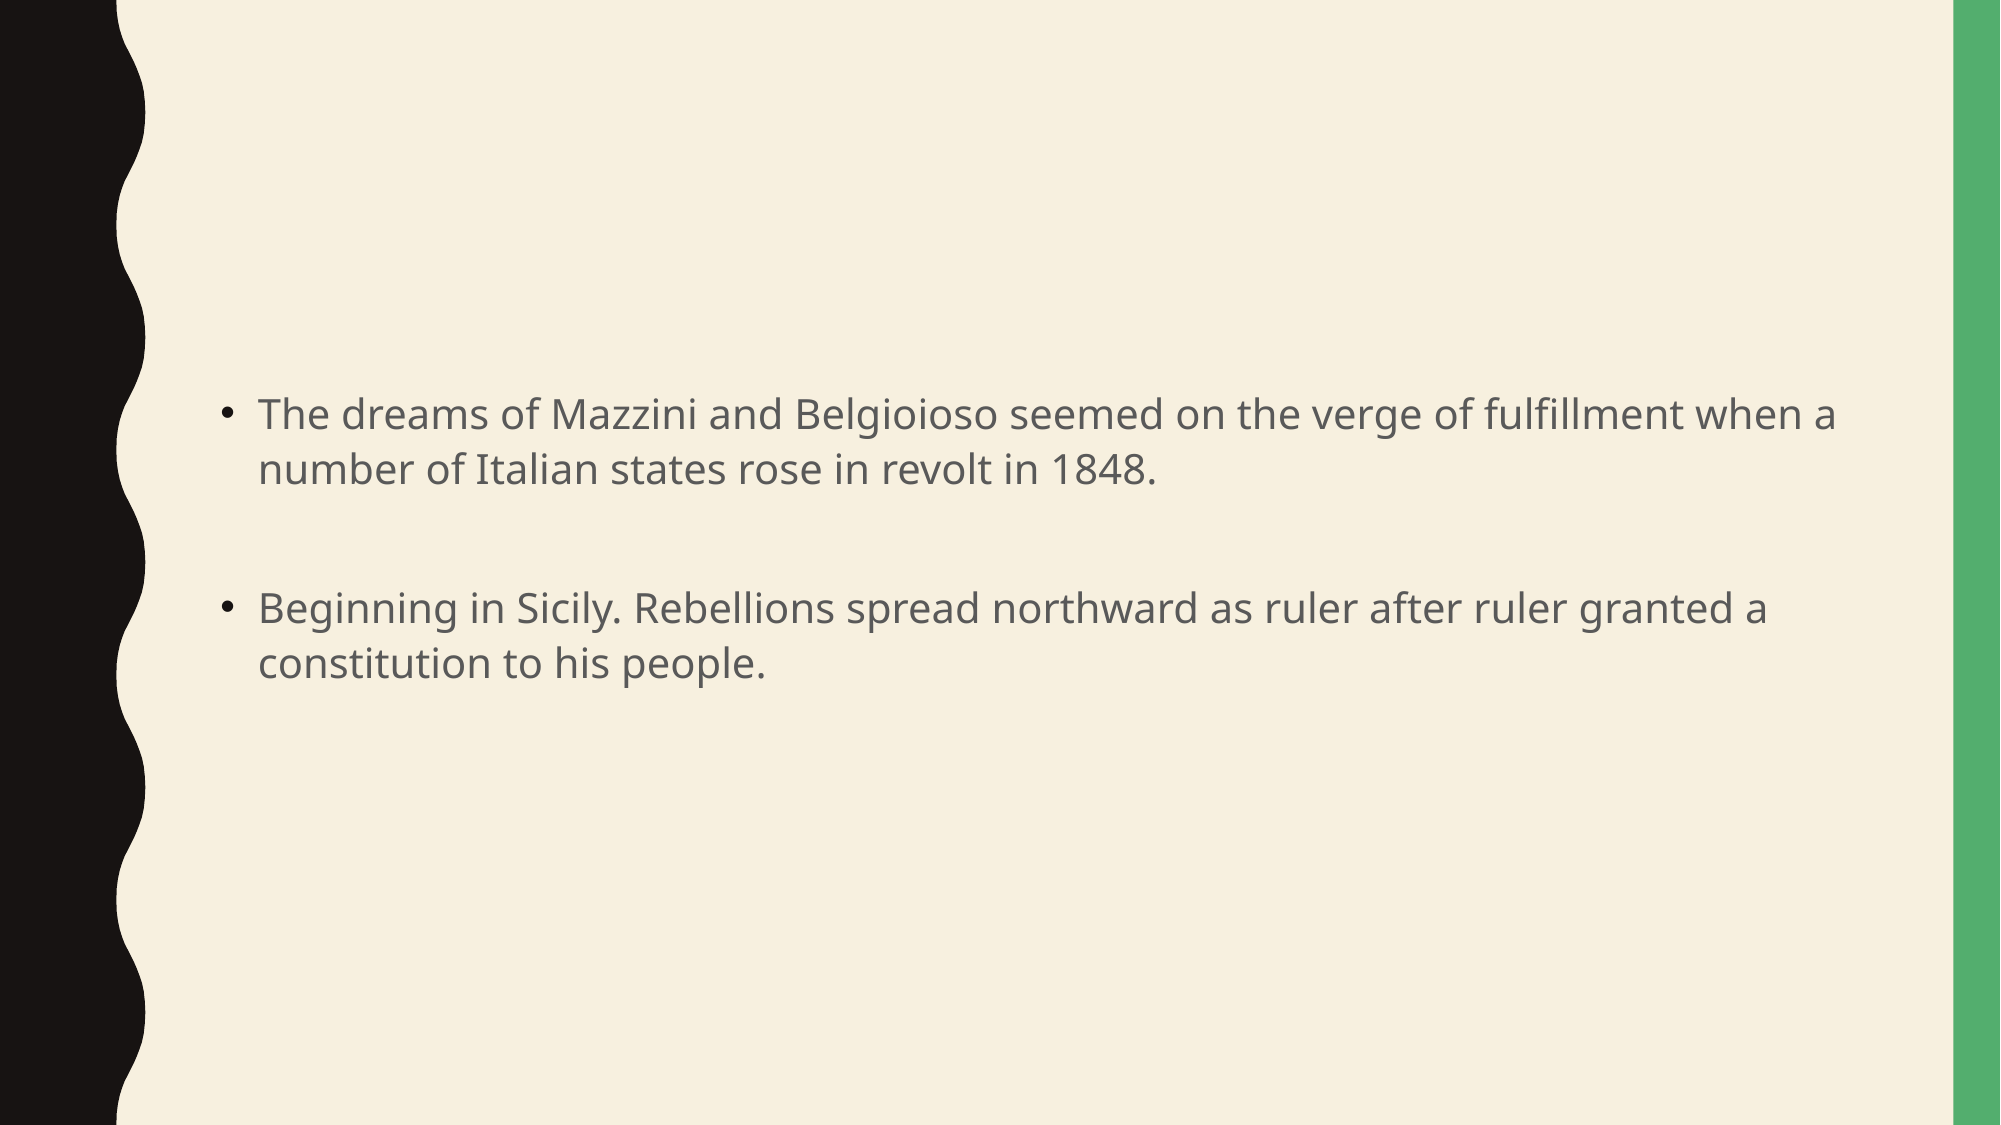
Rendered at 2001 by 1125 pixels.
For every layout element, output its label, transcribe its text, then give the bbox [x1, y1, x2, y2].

list The dreams of Mazzini and Belgioioso seemed on the verge of fulfillment when a number of Italian states rose in revolt in 1848. Beginning in Sicily. Rebellions spread northward as ruler after ruler granted a constitution to his people. [205, 375, 1875, 965]
